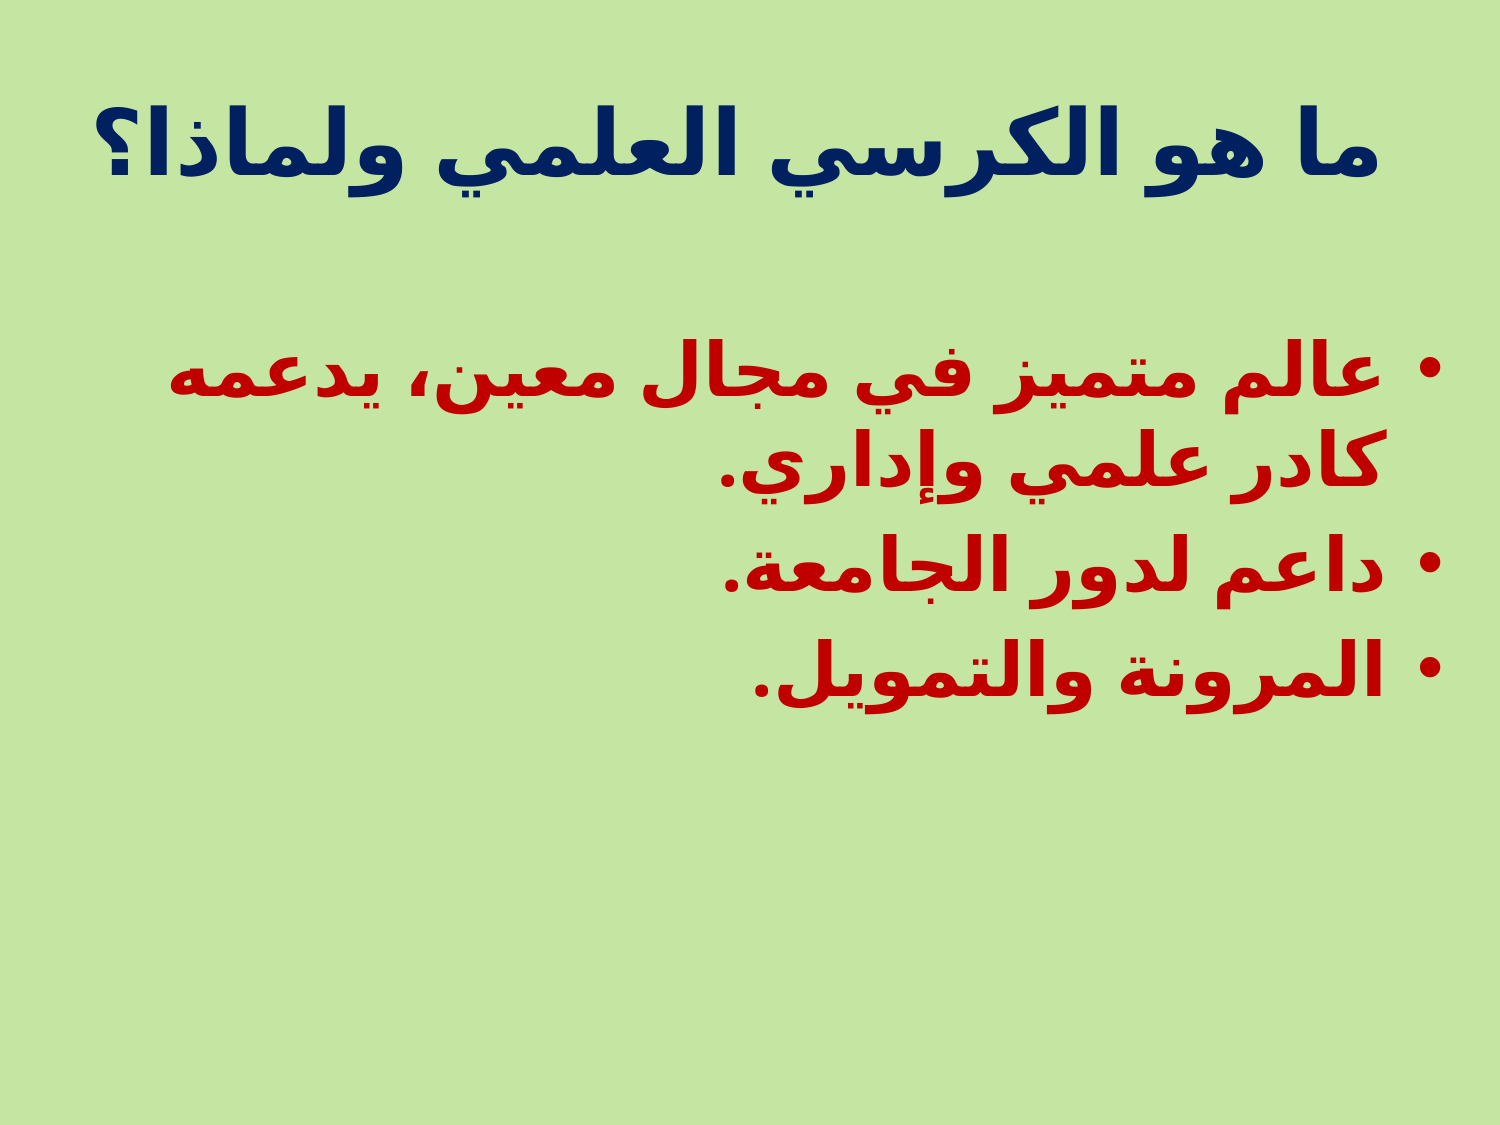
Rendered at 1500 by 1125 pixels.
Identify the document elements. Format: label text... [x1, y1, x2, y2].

title ما هو الكرسي العلمي ولماذا؟ [75, 45, 1425, 233]
list عالم متميز في مجال معين، يدعمه كادر علمي وإداري. داعم لدور الجامعة. المرونة والتمويل. [41, 314, 1459, 1057]
